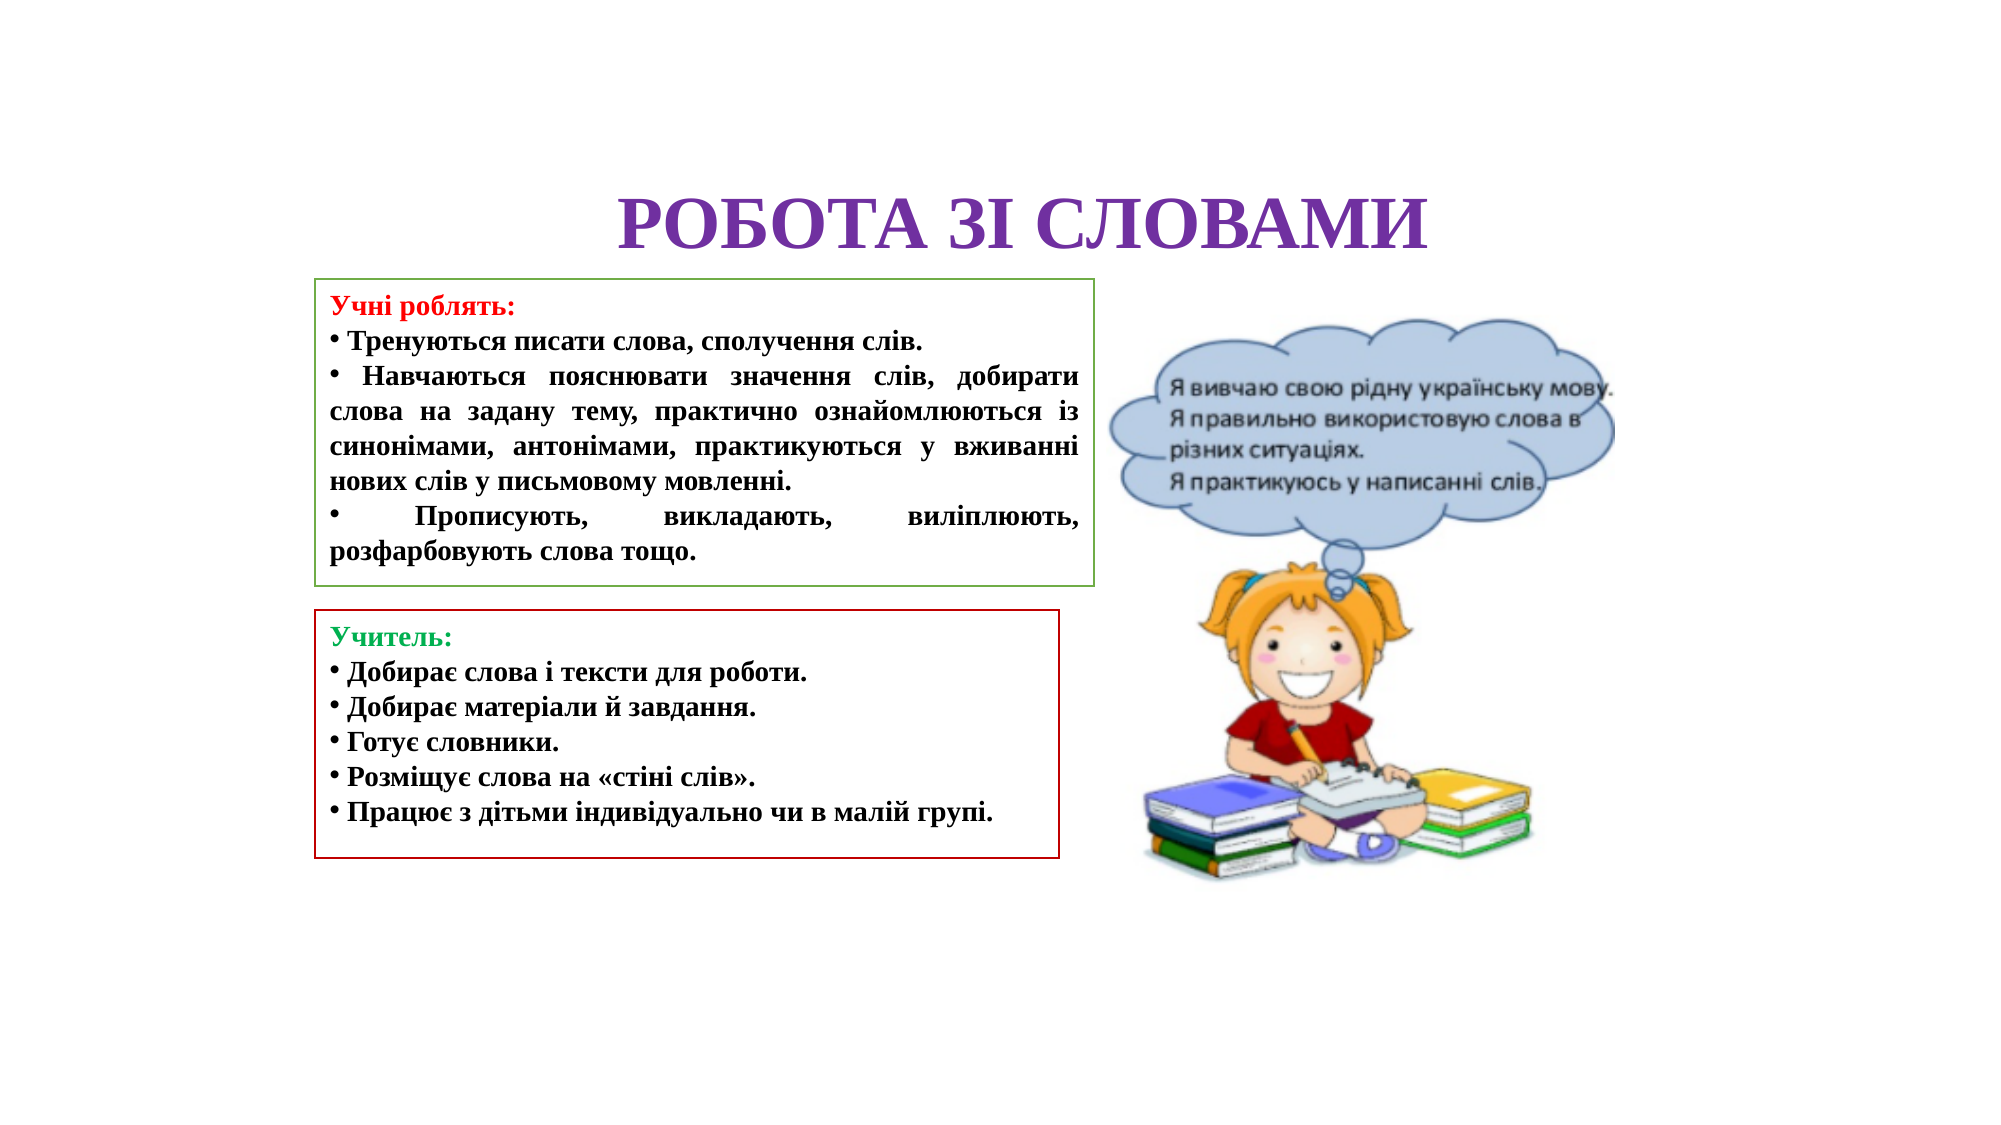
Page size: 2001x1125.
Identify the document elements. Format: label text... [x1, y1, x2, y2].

text_box Учні роблять: Тренуються писати слова, сполучення слів. Навчаються пояснювати значення слів, добирати слова на задану тему, практично ознайомлюються із синонімами, антонімами, практикуються у вживанні нових слів у письмовому мовленні. Прописують, викладають, виліплюють, розфарбовують слова тощо. [314, 278, 1095, 587]
title РОБОТА ЗІ СЛОВАМИ [551, 30, 1497, 273]
text_box Учитель: Добирає слова і тексти для роботи. Добирає матеріали й завдання. Готує словники. Розміщує слова на «стіні слів». Працює з дітьми індивідуально чи в малій групі. [314, 609, 1060, 859]
picture [1106, 314, 1615, 892]
